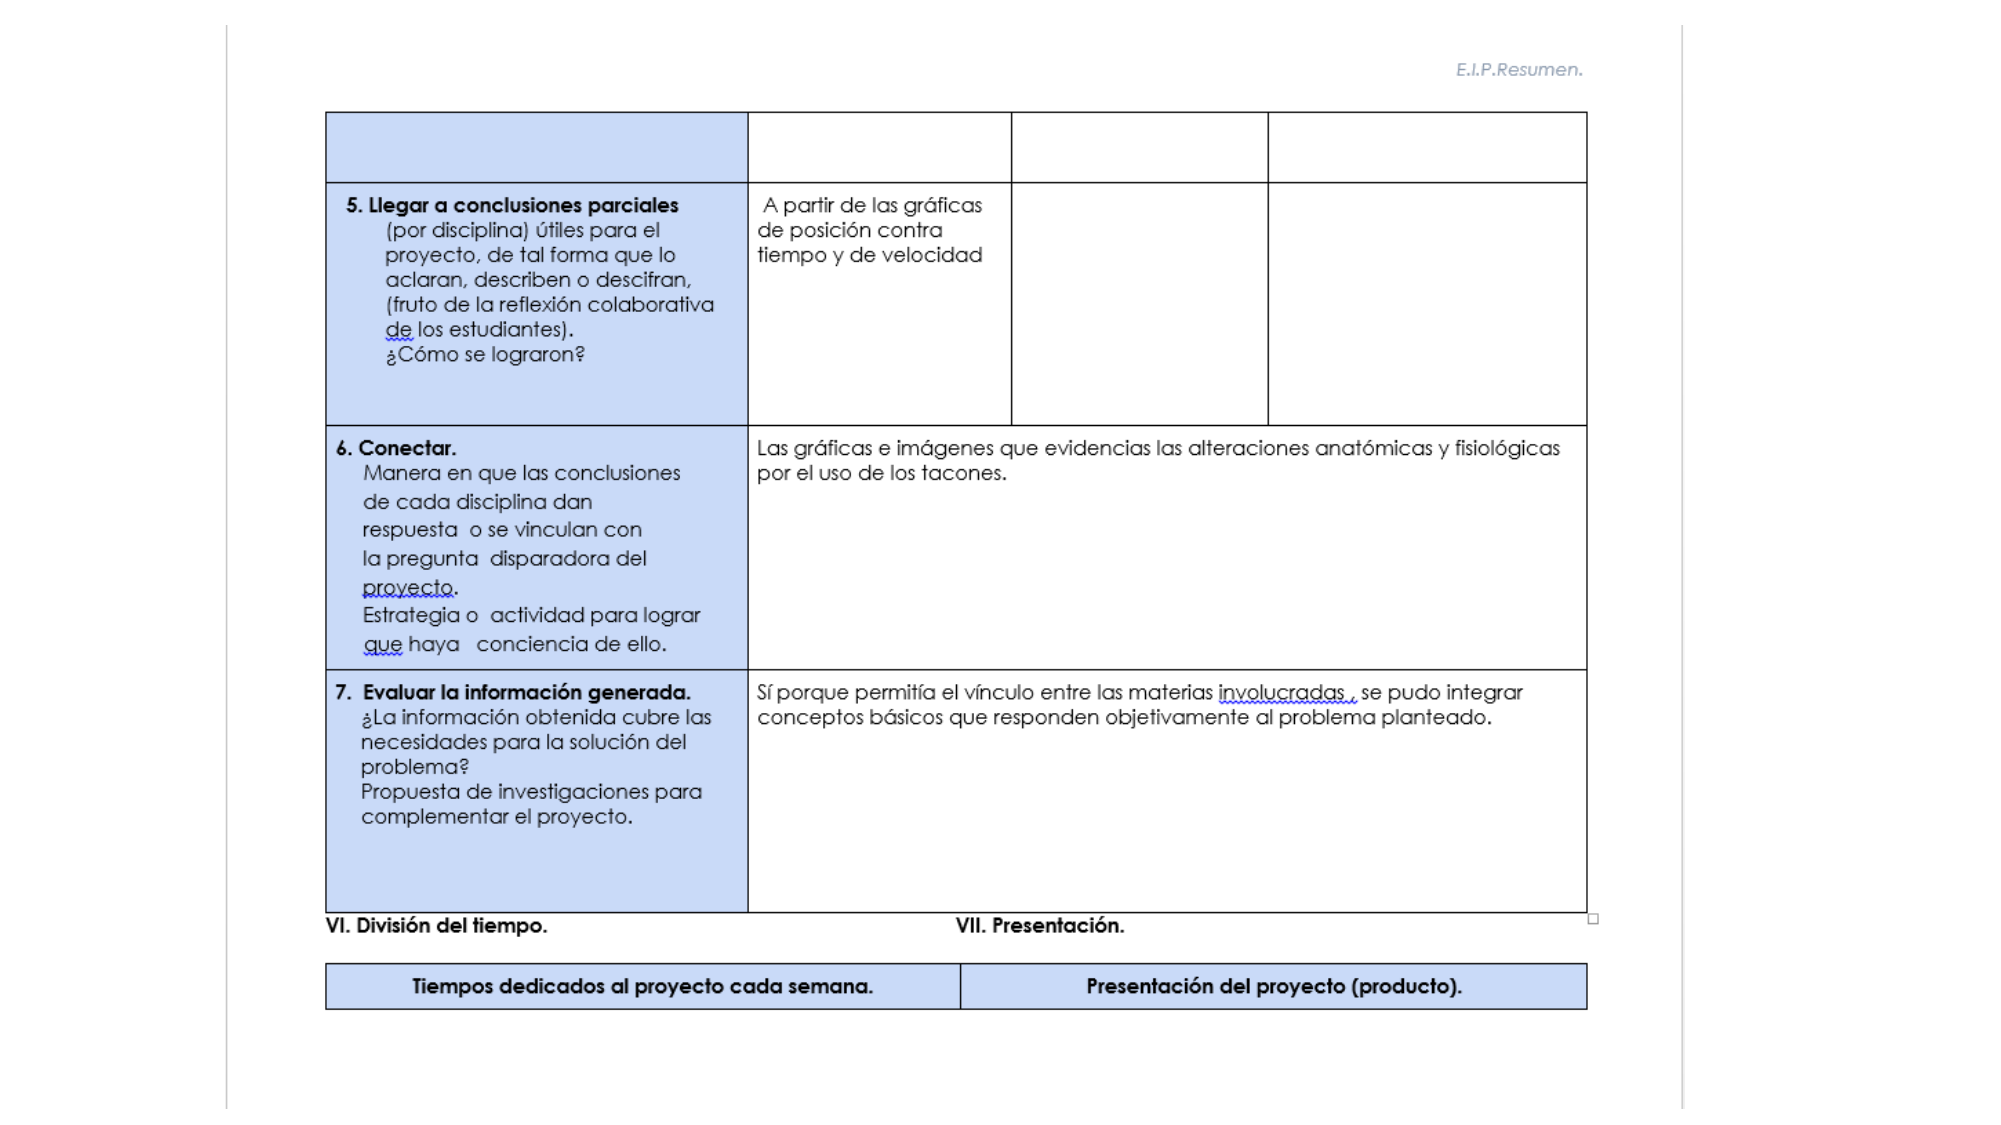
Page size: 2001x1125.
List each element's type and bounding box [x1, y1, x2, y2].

picture [225, 25, 1685, 1109]
